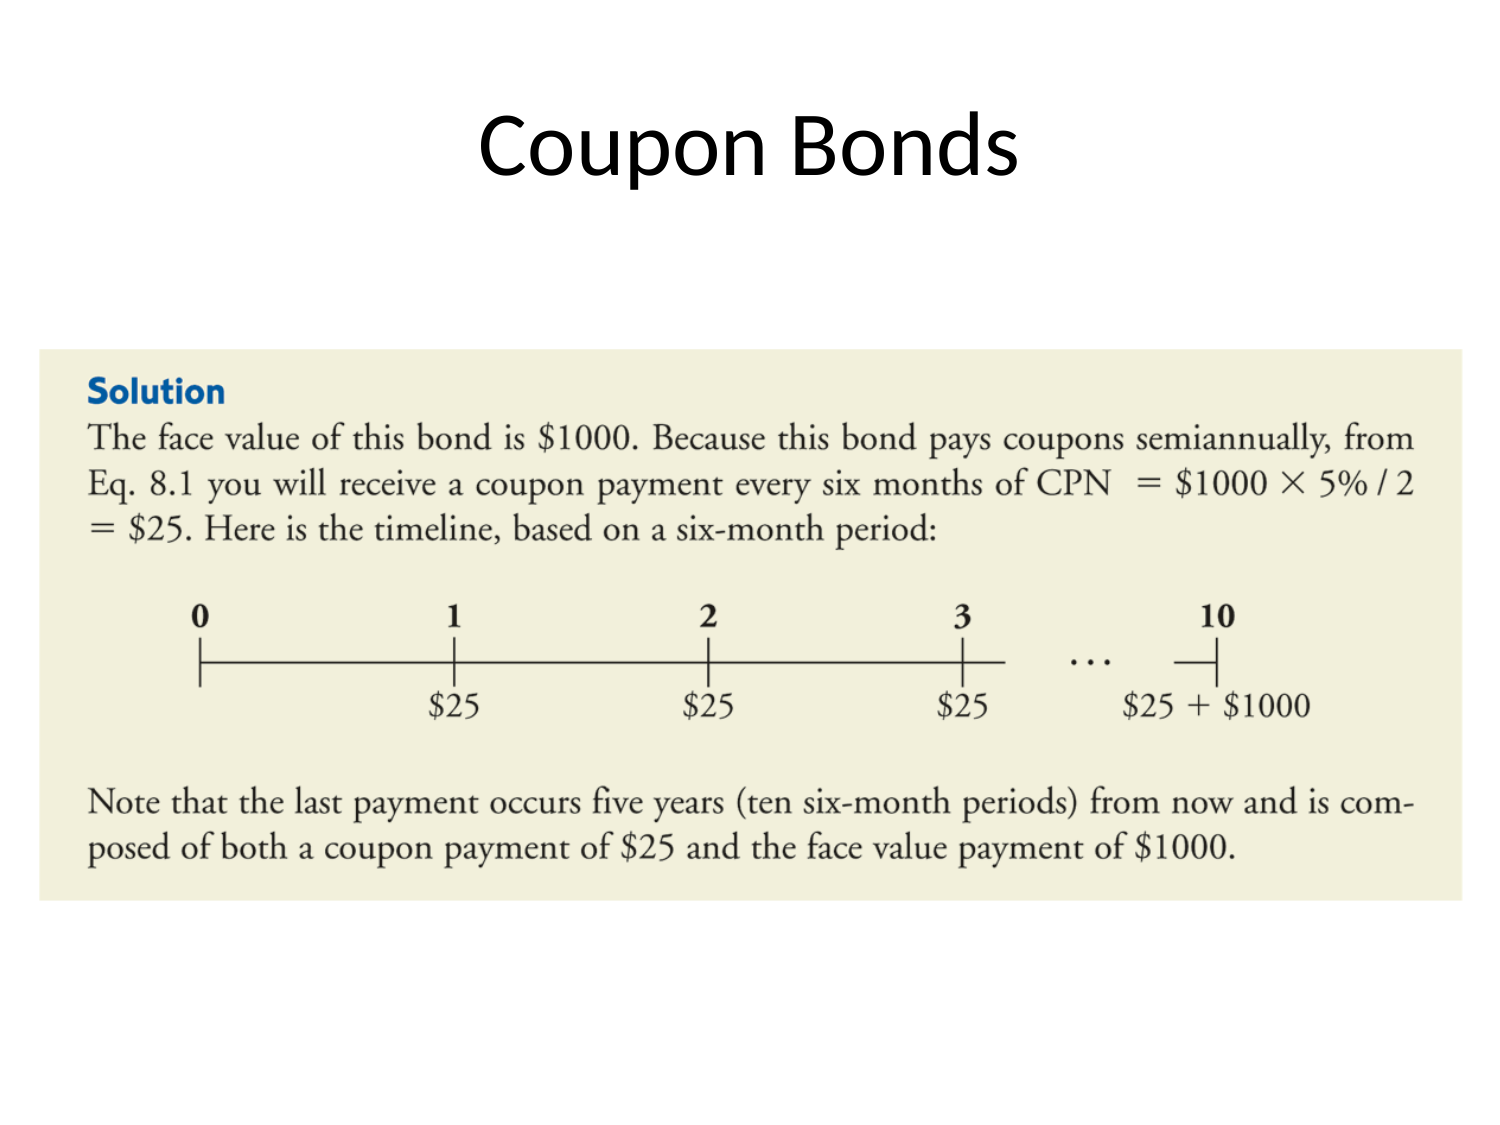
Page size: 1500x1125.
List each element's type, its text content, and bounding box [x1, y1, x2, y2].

picture [18, 341, 1485, 909]
title Coupon Bonds [75, 45, 1425, 233]
